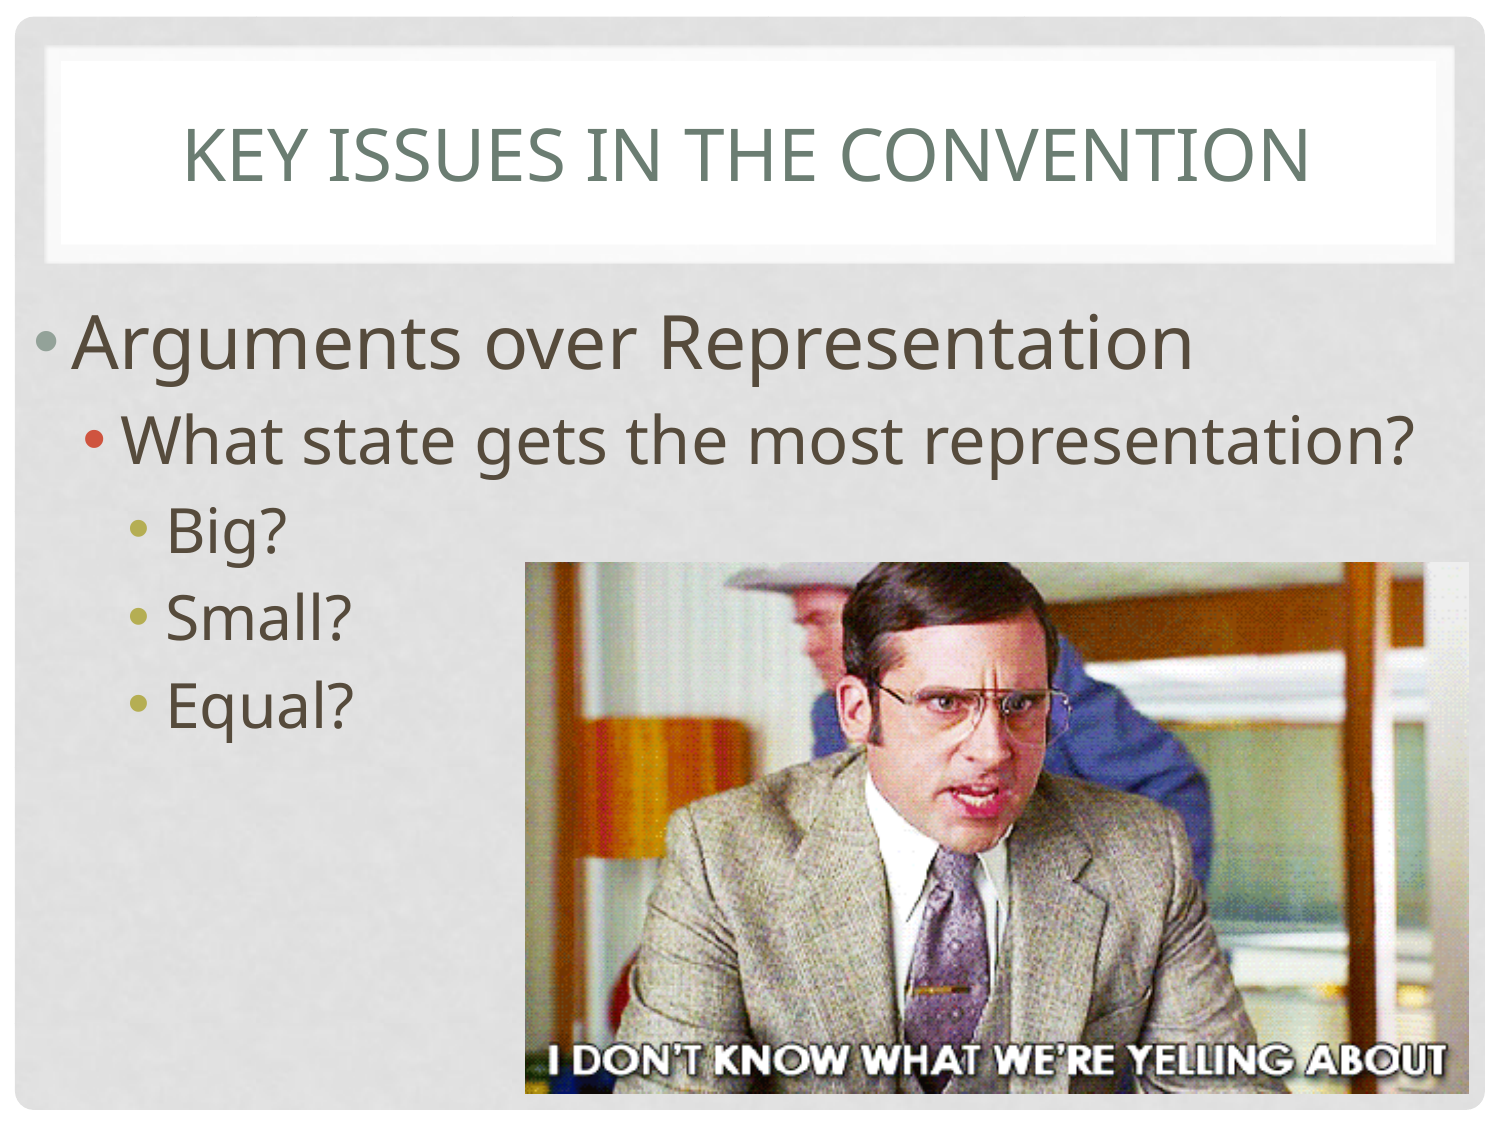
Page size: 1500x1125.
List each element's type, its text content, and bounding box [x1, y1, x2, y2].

picture [524, 562, 1469, 1094]
title Key Issues in the Convention [69, 66, 1425, 238]
list Arguments over Representation What state gets the most representation? Big? Small? Equal? [0, 287, 1475, 1005]
